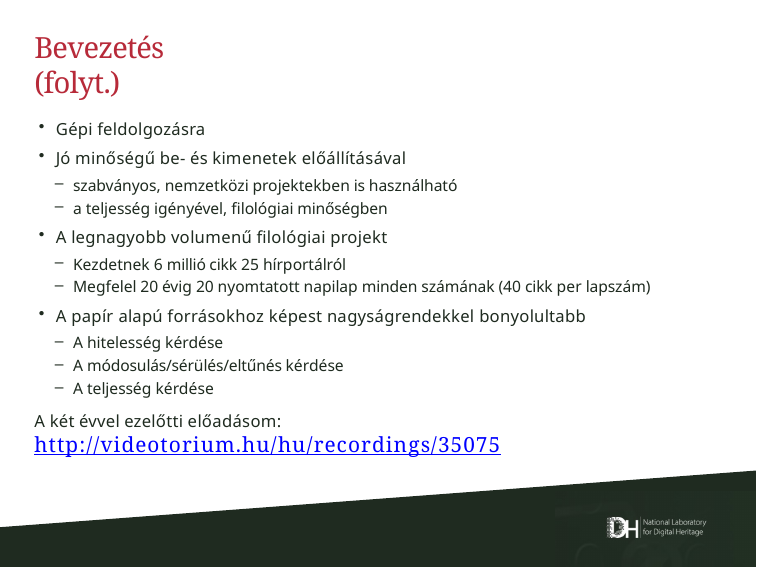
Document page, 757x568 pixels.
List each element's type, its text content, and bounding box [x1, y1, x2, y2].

title Bevezetés (folyt.) [32, 26, 245, 107]
text_box Gépi feldolgozásra Jó minőségű be- és kimenetek előállításával szabványos, nemzetközi projektekben is használható a teljesség igényével, filológiai minőségben A legnagyobb volumenű filológiai projekt Kezdetnek 6 millió cikk 25 hírportálról Megfelel 20 évig 20 nyomtatott napilap minden számának (40 cikk per lapszám) A papír alapú forrásokhoz képest nagyságrendekkel bonyolultabb A hitelesség kérdése A módosulás/sérülés/eltűnés kérdése A teljesség kérdése A két évvel ezelőtti előadásom: http://videotorium.hu/hu/recordings/35075 [32, 107, 730, 460]
picture [555, 491, 756, 567]
